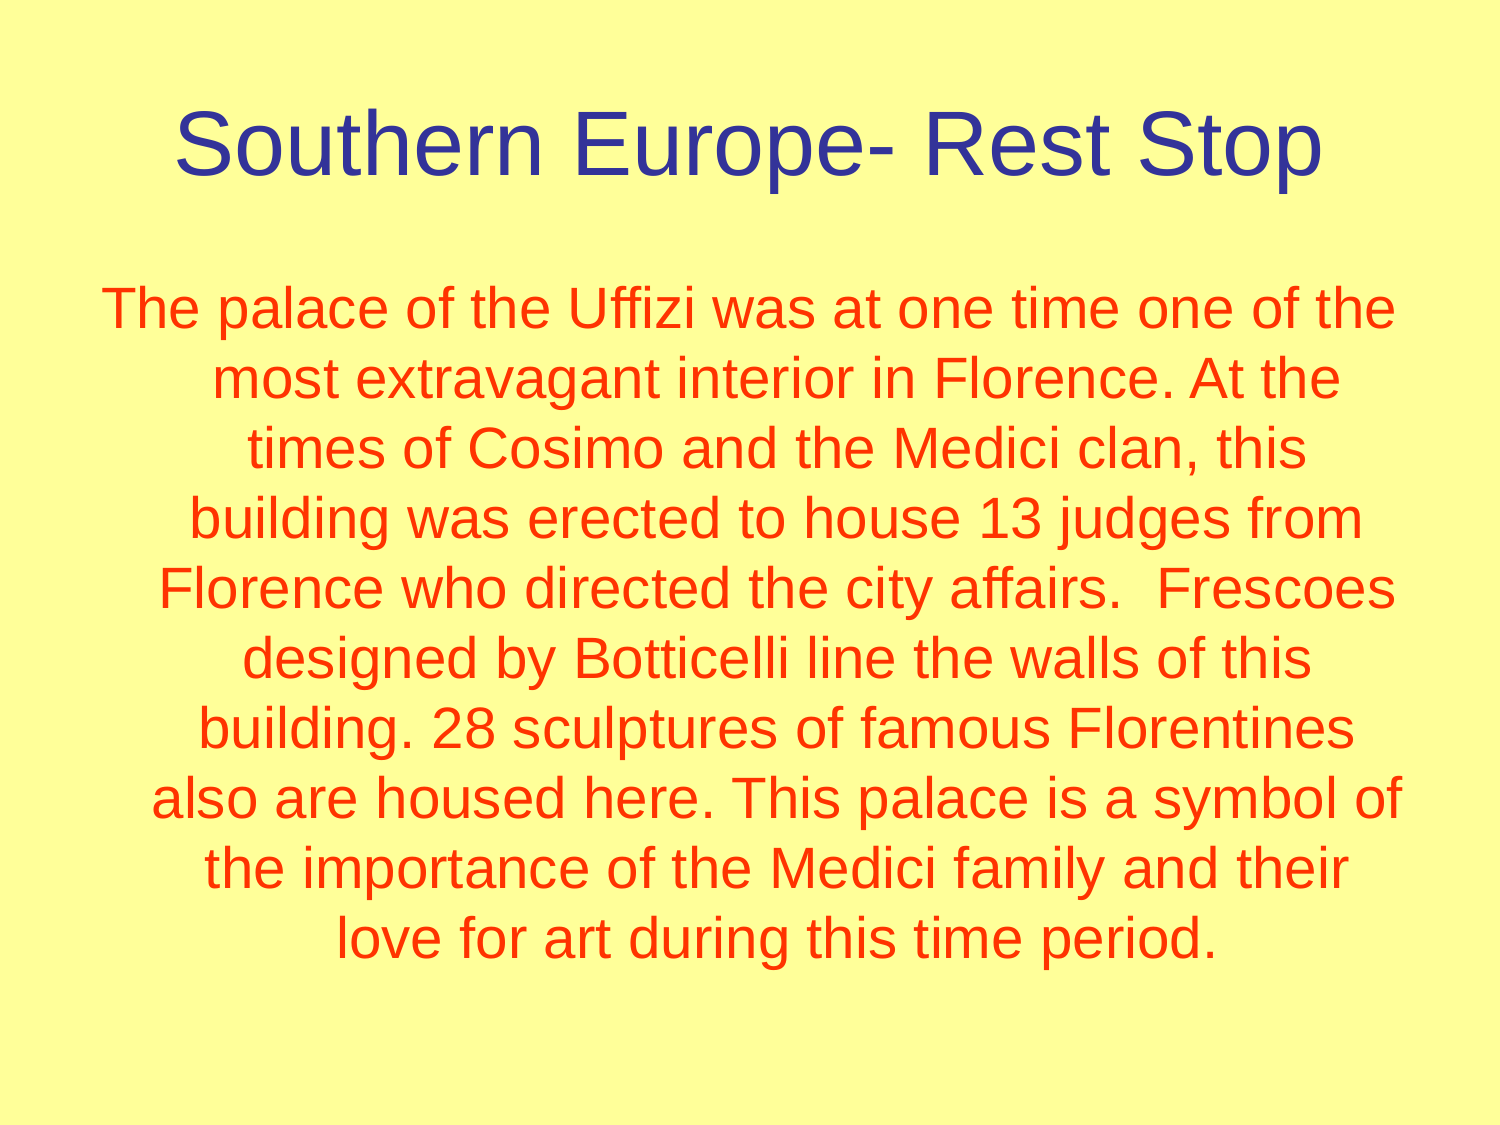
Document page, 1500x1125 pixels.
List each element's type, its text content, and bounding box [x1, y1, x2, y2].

list The palace of the Uffizi was at one time one of the most extravagant interior in Florence. At the times of Cosimo and the Medici clan, this building was erected to house 13 judges from Florence who directed the city affairs. Frescoes designed by Botticelli line the walls of this building. 28 sculptures of famous Florentines also are housed here. This palace is a symbol of the importance of the Medici family and their love for art during this time period. [75, 262, 1425, 1005]
title Southern Europe- Rest Stop [75, 45, 1425, 233]
